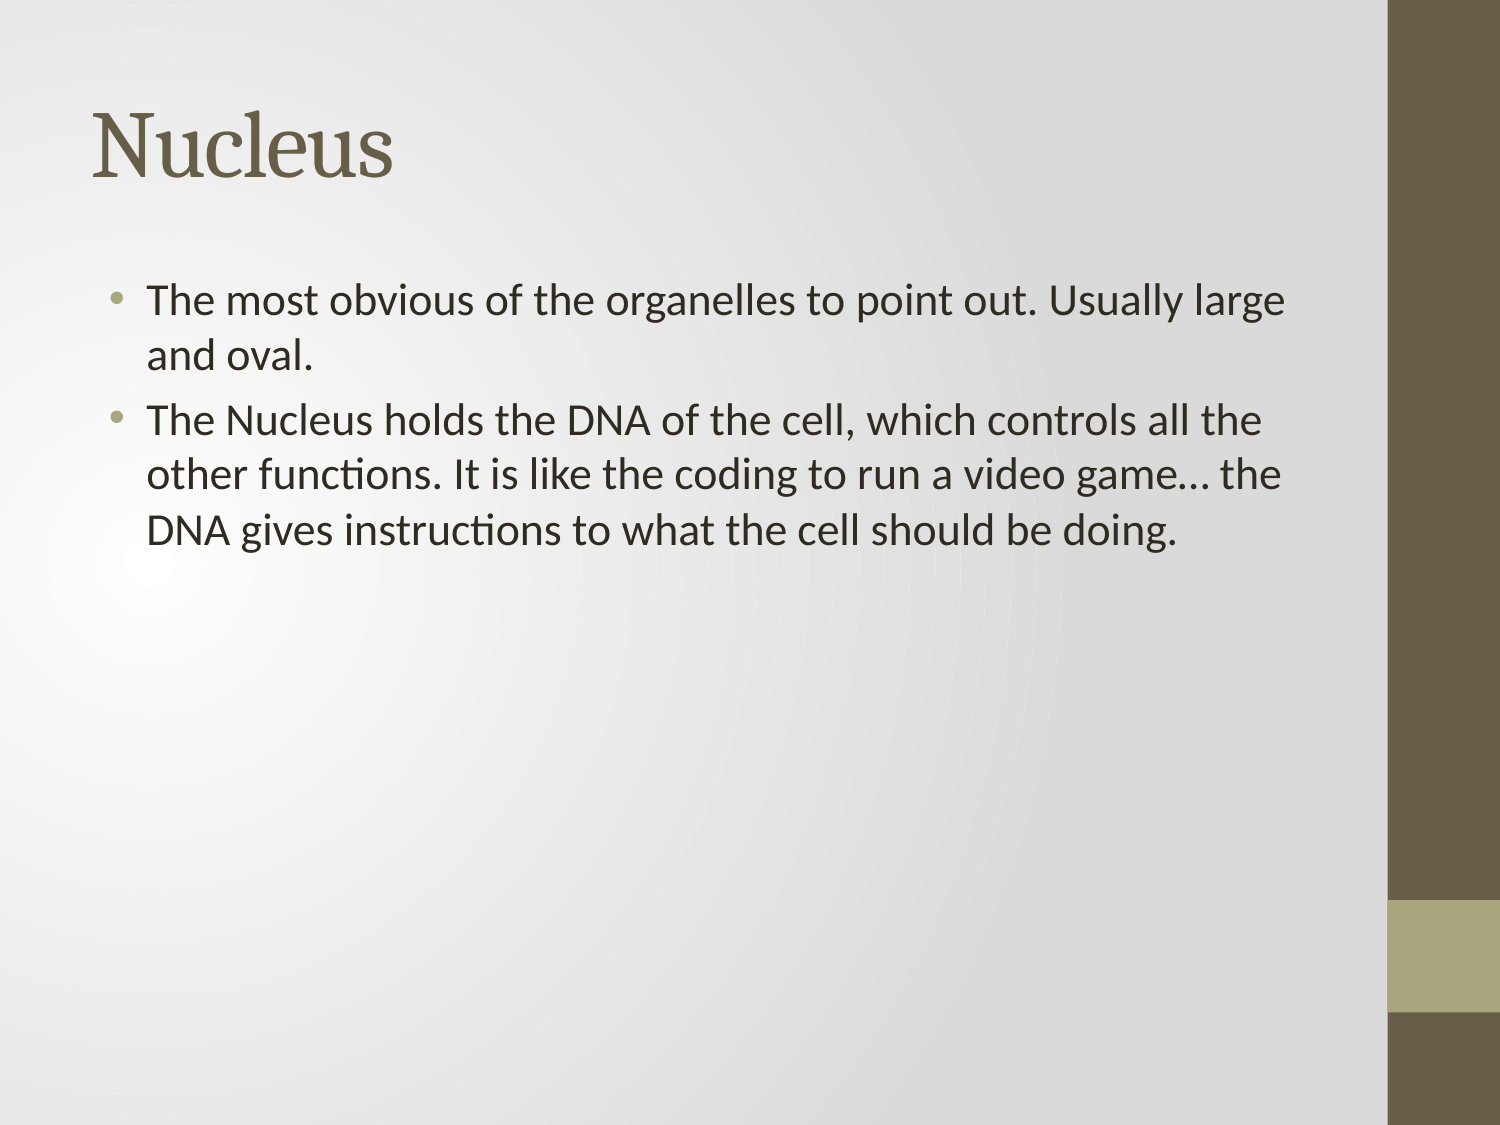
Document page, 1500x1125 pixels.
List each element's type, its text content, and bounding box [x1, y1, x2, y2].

title Nucleus [75, 45, 1325, 233]
list The most obvious of the organelles to point out. Usually large and oval. The Nucleus holds the DNA of the cell, which controls all the other functions. It is like the coding to run a video game… the DNA gives instructions to what the cell should be doing. [75, 262, 1325, 1050]
